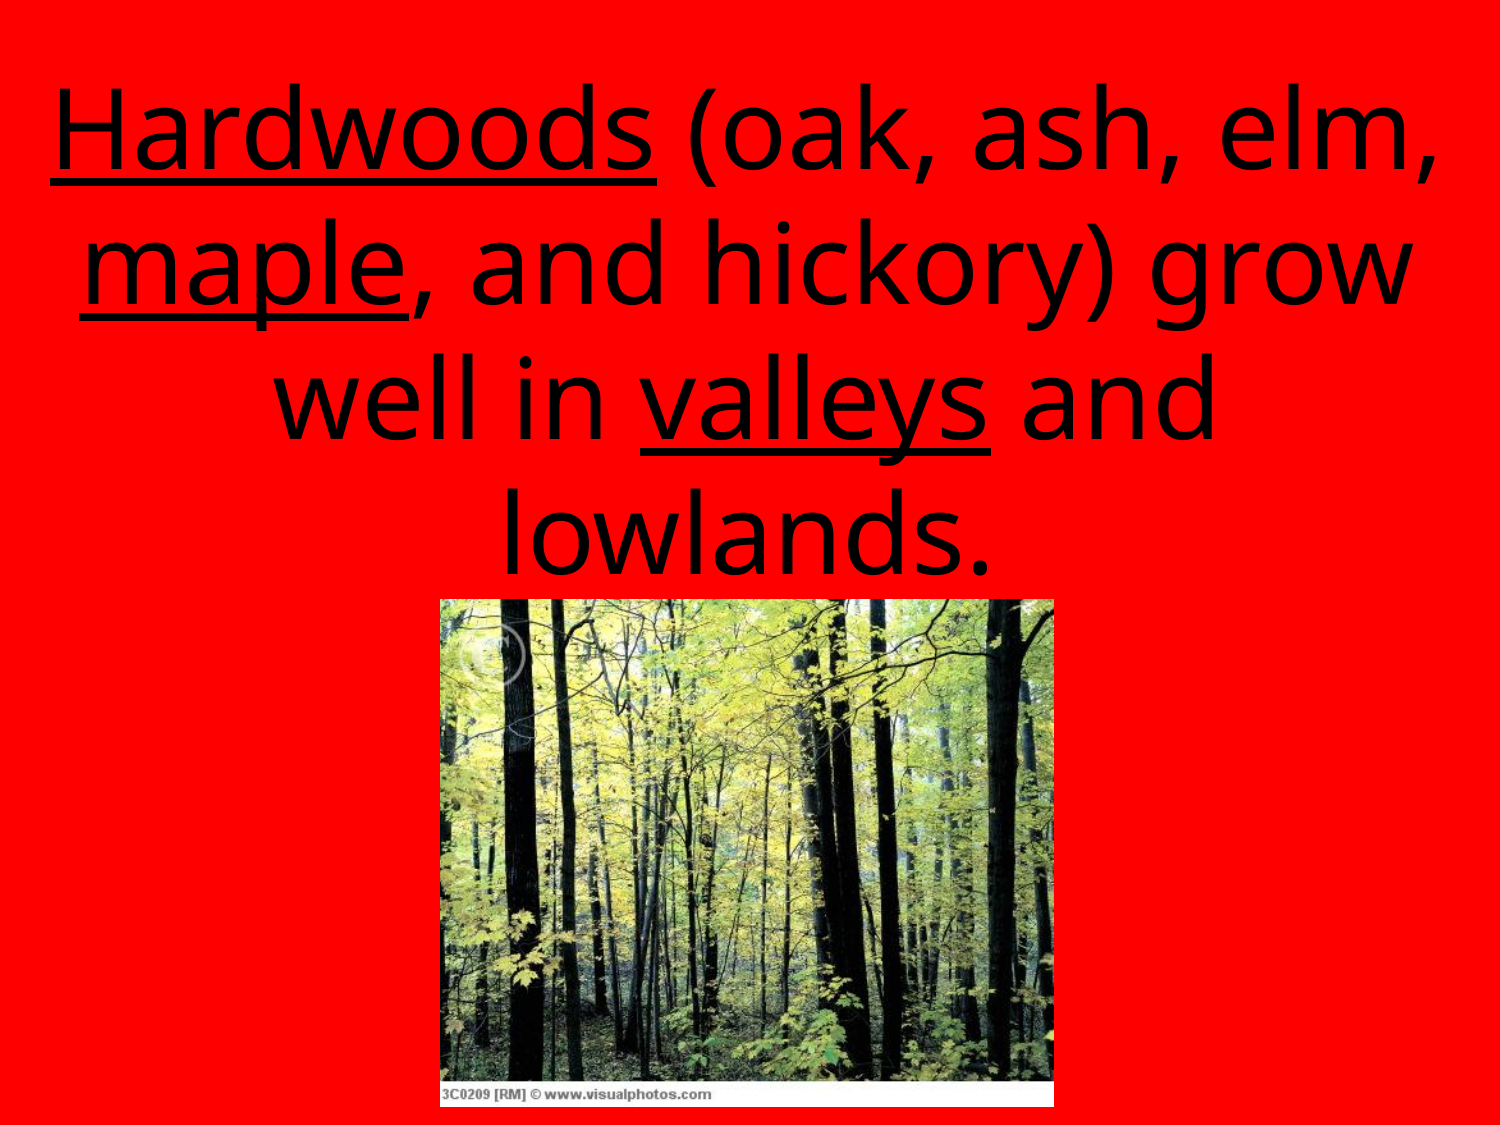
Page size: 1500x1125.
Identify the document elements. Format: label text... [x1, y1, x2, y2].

picture [440, 599, 1054, 1107]
text_box Hardwoods (oak, ash, elm, maple, and hickory) grow well in valleys and lowlands. [34, 49, 1460, 605]
